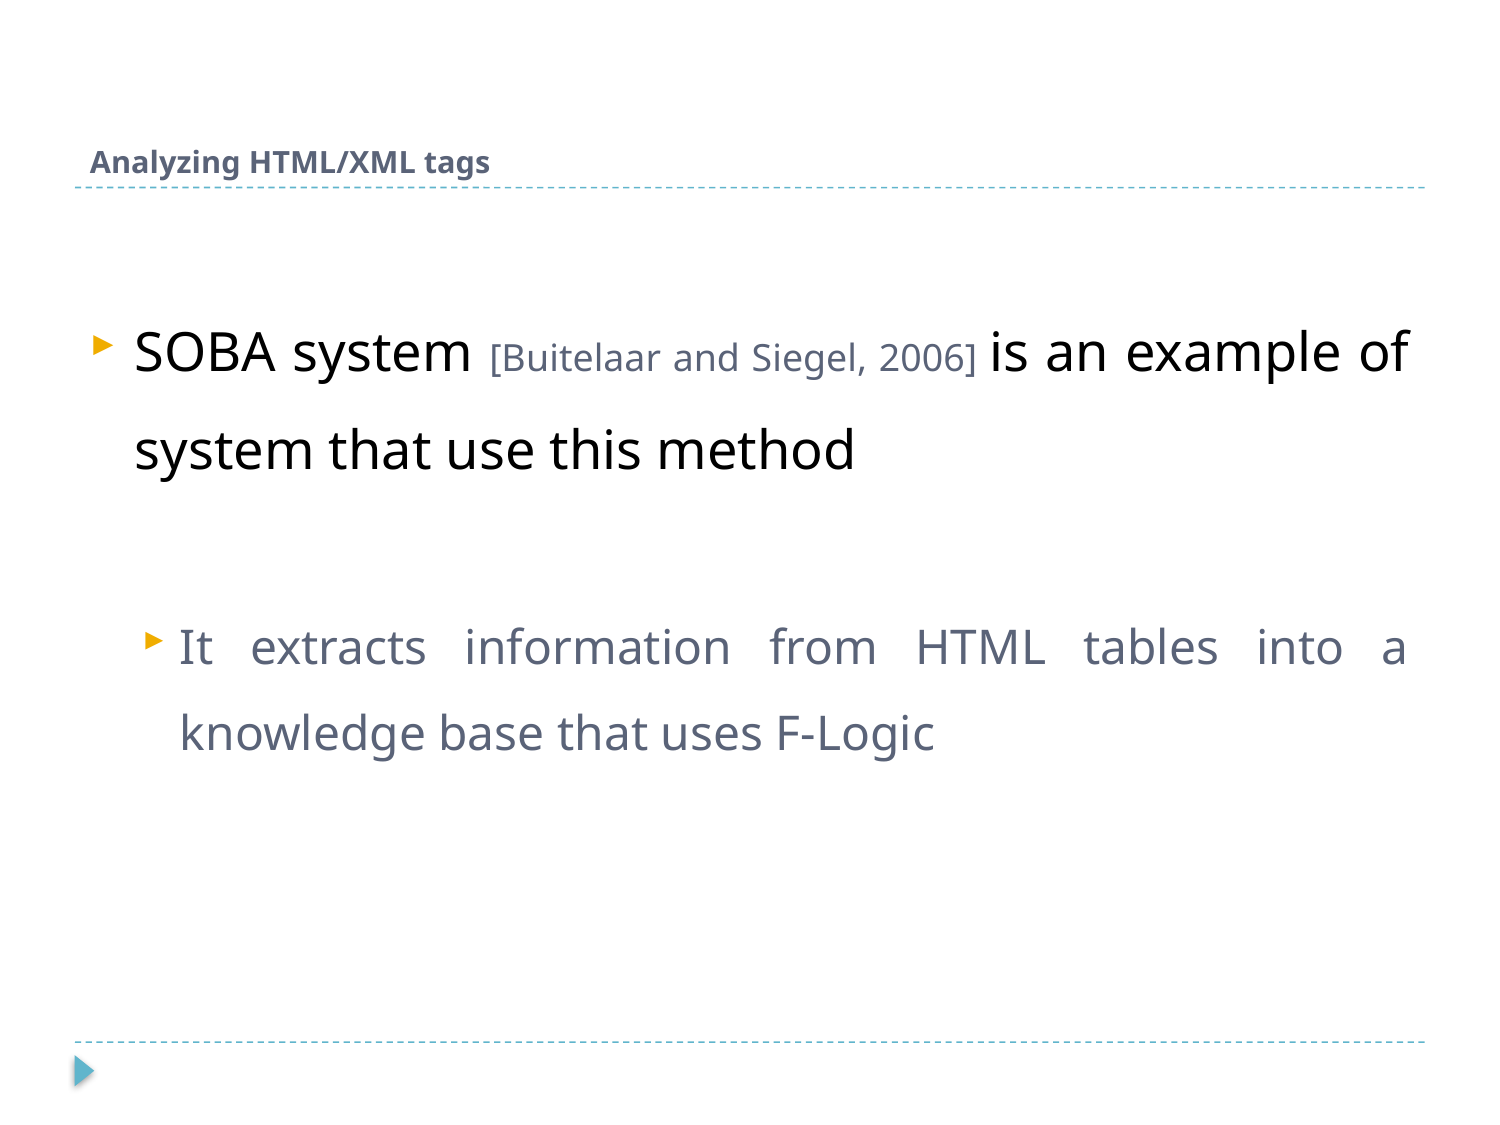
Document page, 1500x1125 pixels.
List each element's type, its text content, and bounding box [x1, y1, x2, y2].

list SOBA system [Buitelaar and Siegel, 2006] is an example of system that use this method It extracts information from HTML tables into a knowledge base that uses F-Logic [75, 200, 1425, 1010]
title Analyzing HTML/XML tags [75, 24, 1425, 188]
